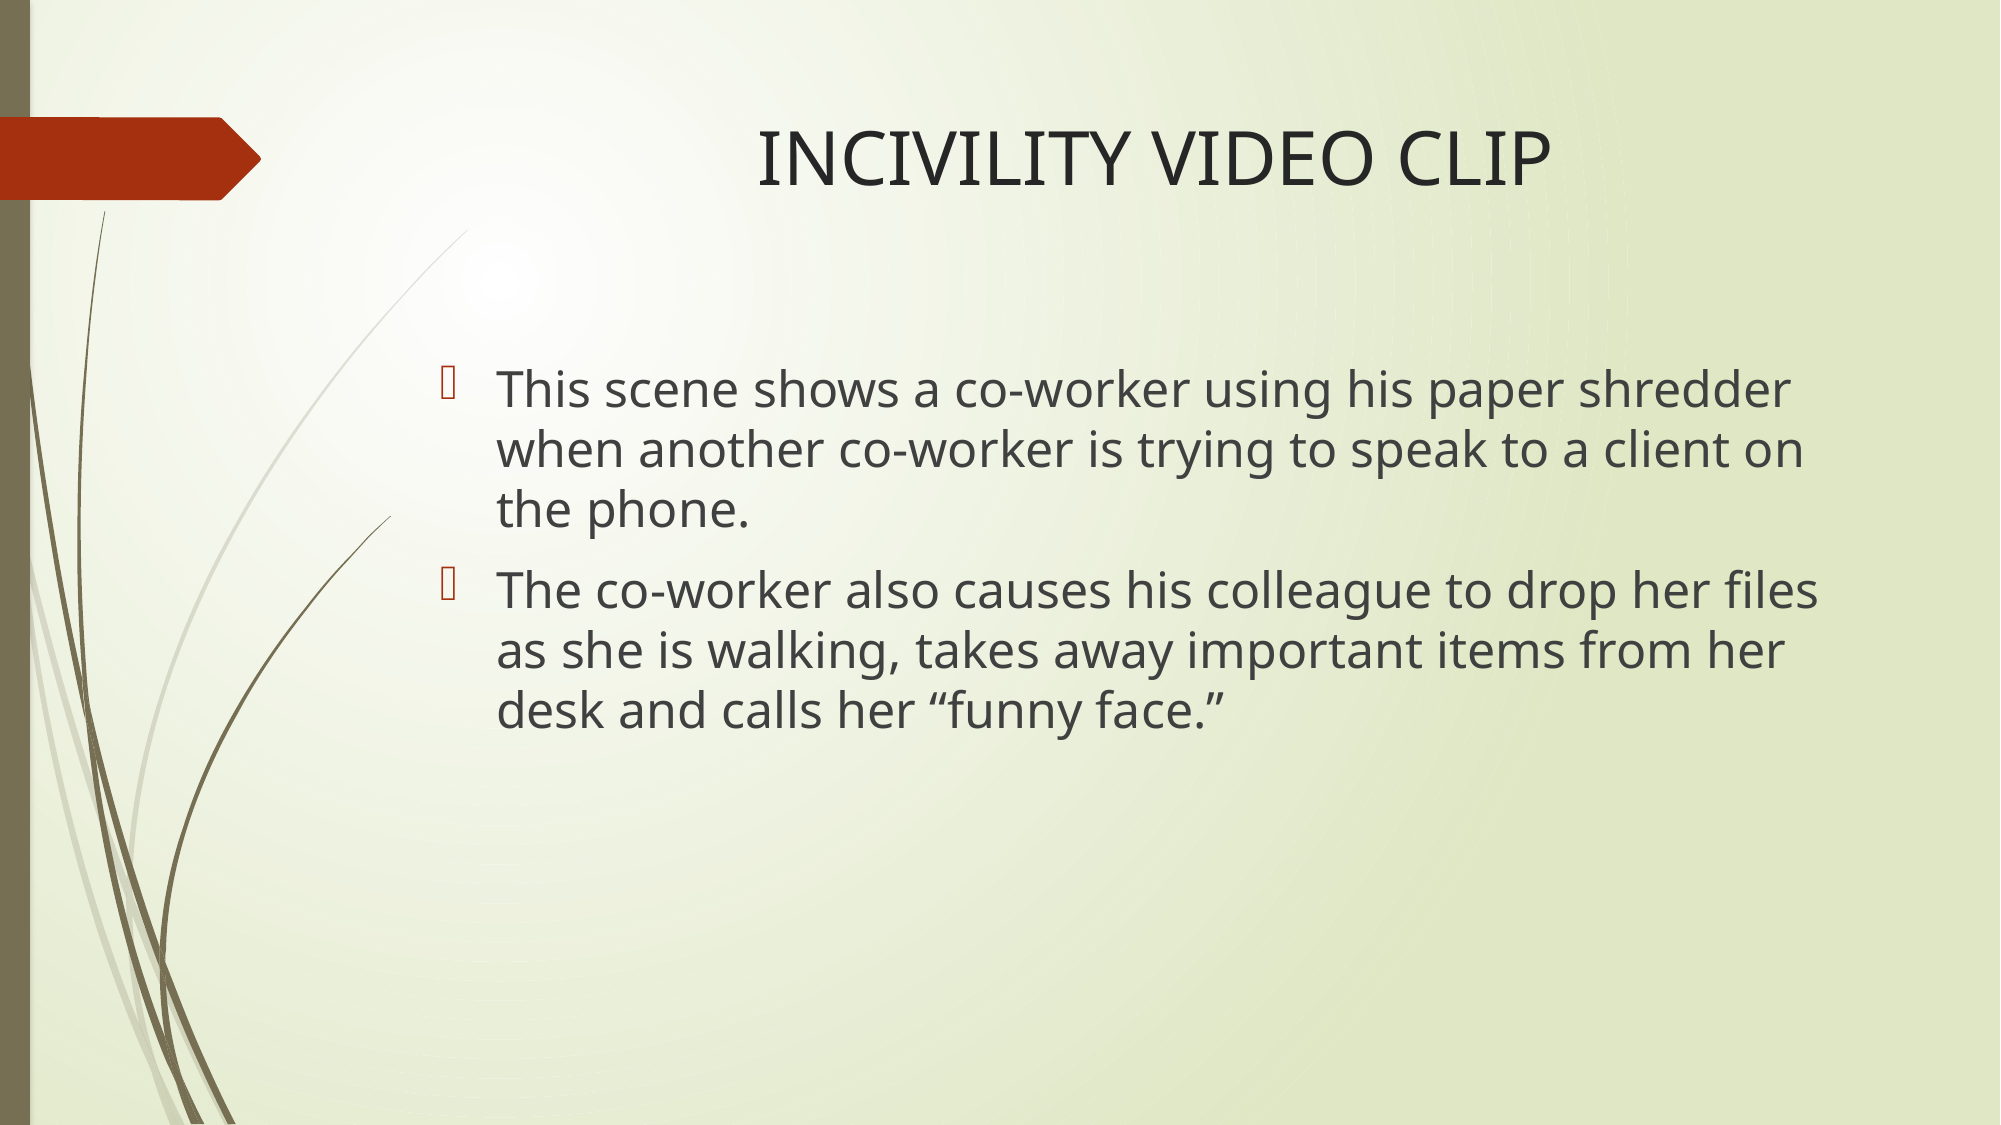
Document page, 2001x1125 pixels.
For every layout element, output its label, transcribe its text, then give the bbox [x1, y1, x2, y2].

list This scene shows a co-worker using his paper shredder when another co-worker is trying to speak to a client on the phone. The co-worker also causes his colleague to drop her files as she is walking, takes away important items from her desk and calls her “funny face.” [424, 350, 1888, 970]
title INCIVILITY VIDEO CLIP [425, 102, 1888, 313]
